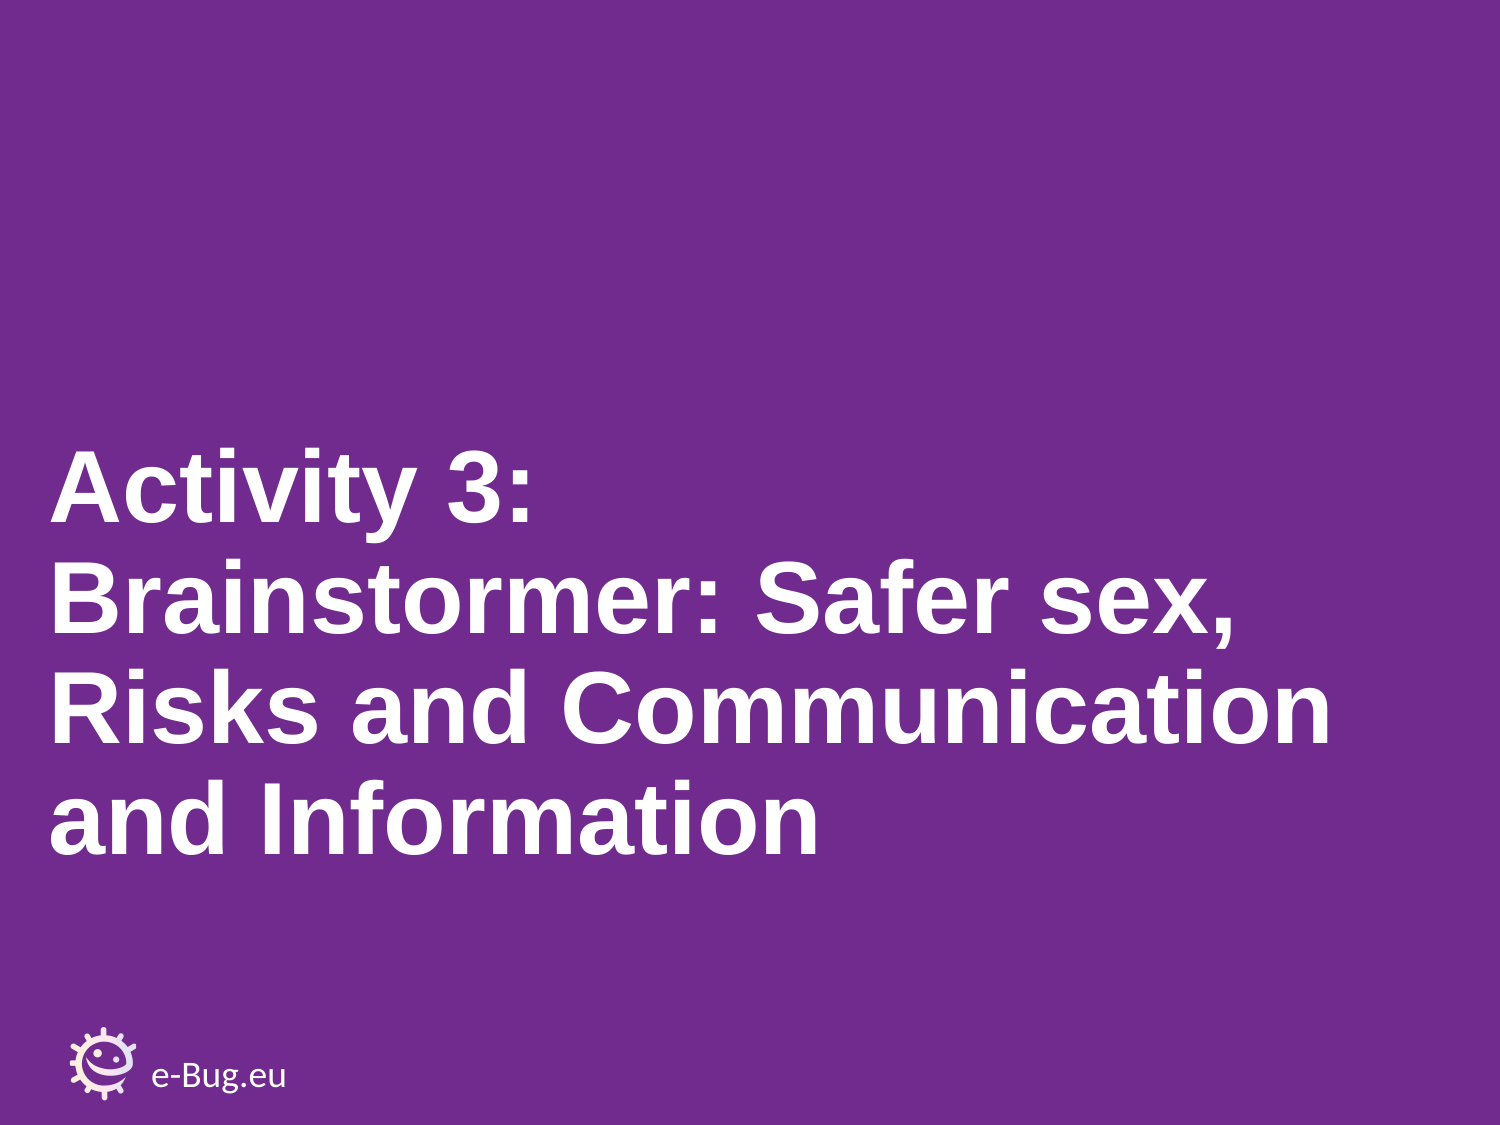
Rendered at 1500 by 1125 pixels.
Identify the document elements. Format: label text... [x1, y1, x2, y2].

footer e-Bug.eu [136, 1042, 643, 1103]
title Activity 3: Brainstormer: Safer sex, Risks and Communication and Information [33, 416, 1500, 885]
